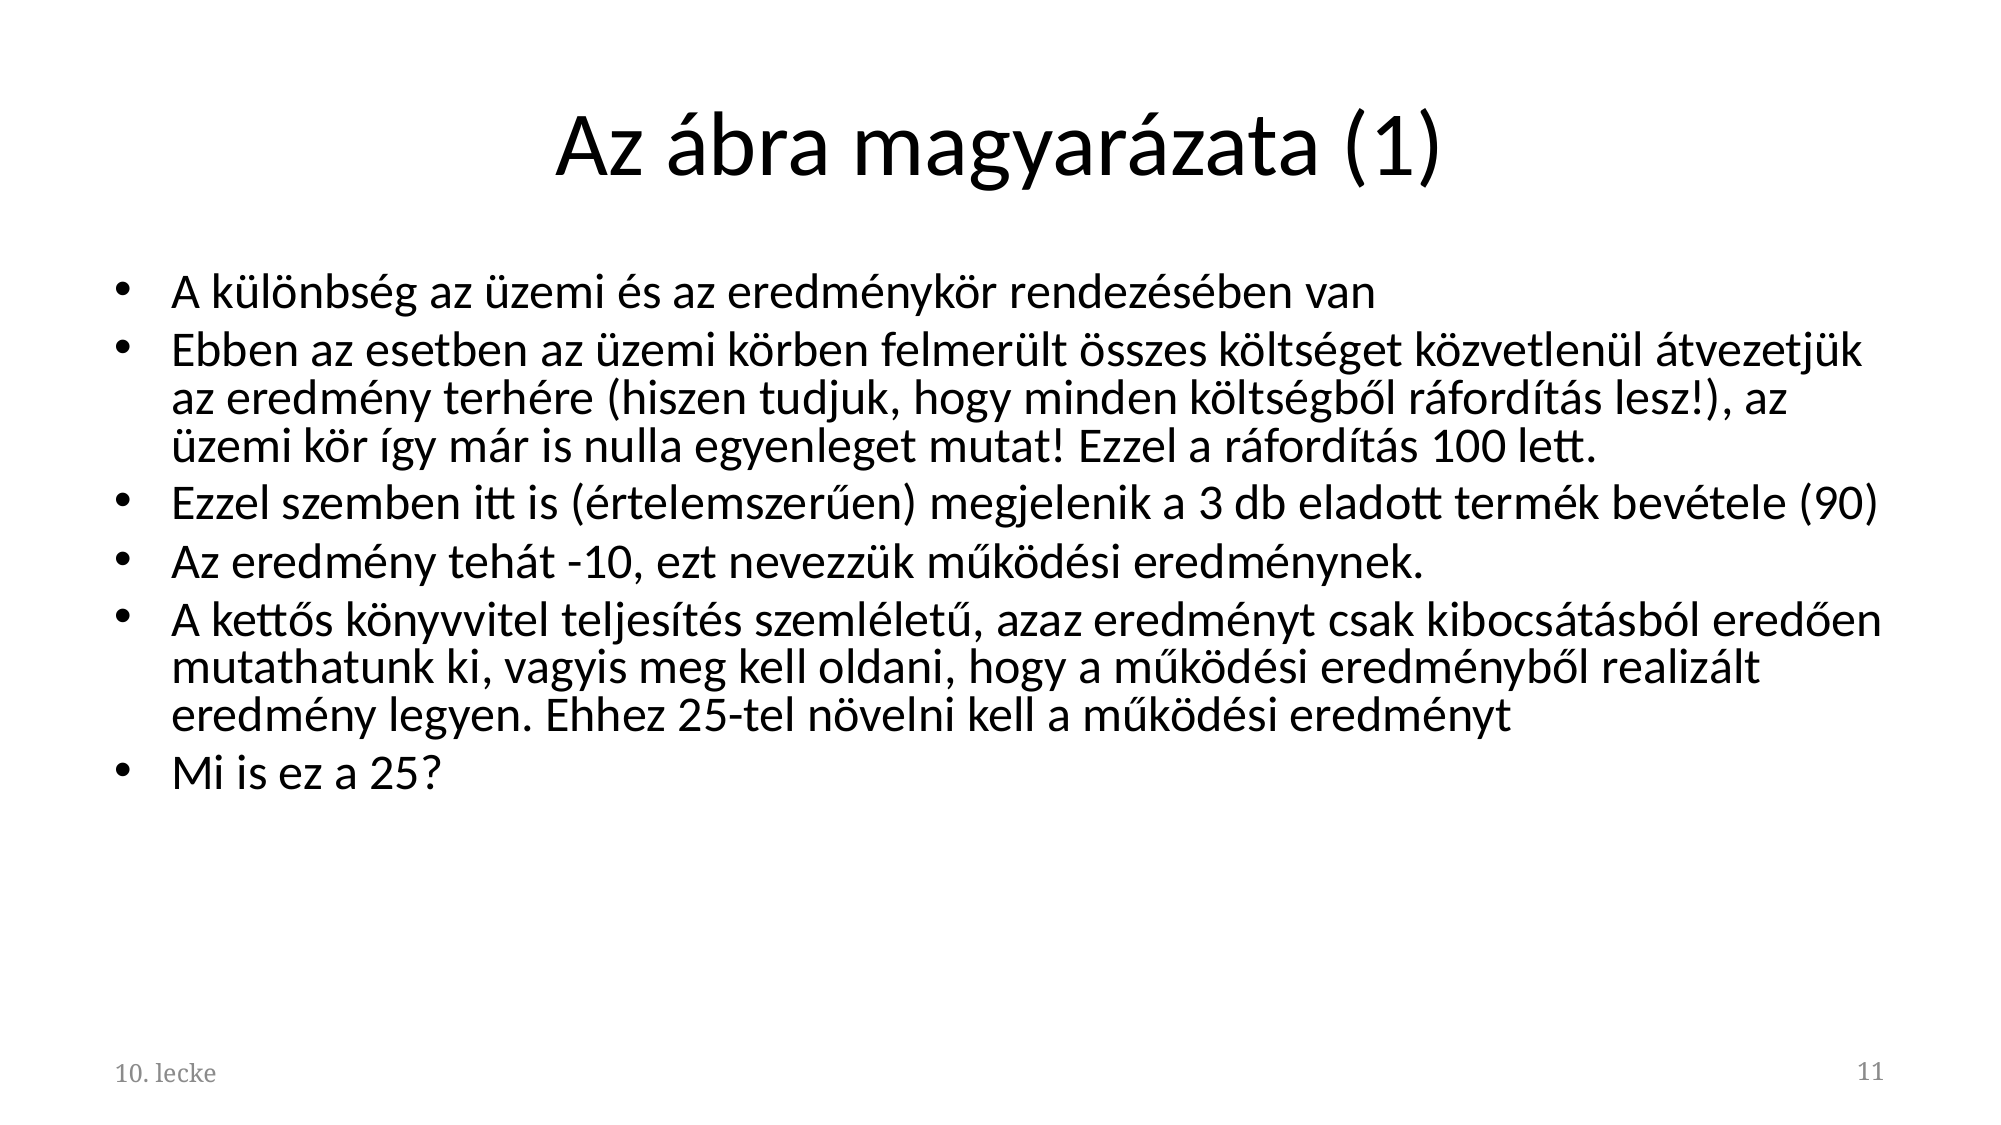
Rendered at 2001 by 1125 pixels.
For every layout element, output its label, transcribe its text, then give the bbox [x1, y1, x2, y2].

title Az ábra magyarázata (1) [99, 45, 1900, 233]
slide_number 10. lecke [99, 1042, 567, 1103]
slide_number 11 [1433, 1042, 1900, 1103]
list A különbség az üzemi és az eredménykör rendezésében van Ebben az esetben az üzemi körben felmerült összes költséget közvetlenül átvezetjük az eredmény terhére (hiszen tudjuk, hogy minden költségből ráfordítás lesz!), az üzemi kör így már is nulla egyenleget mutat! Ezzel a ráfordítás 100 lett. Ezzel szemben itt is (értelemszerűen) megjelenik a 3 db eladott termék bevétele (90) Az eredmény tehát -10, ezt nevezzük működési eredménynek. A kettős könyvvitel teljesítés szemléletű, azaz eredményt csak kibocsátásból eredően mutathatunk ki, vagyis meg kell oldani, hogy a működési eredményből realizált eredmény legyen. Ehhez 25-tel növelni kell a működési eredményt Mi is ez a 25? [99, 262, 1900, 1005]
